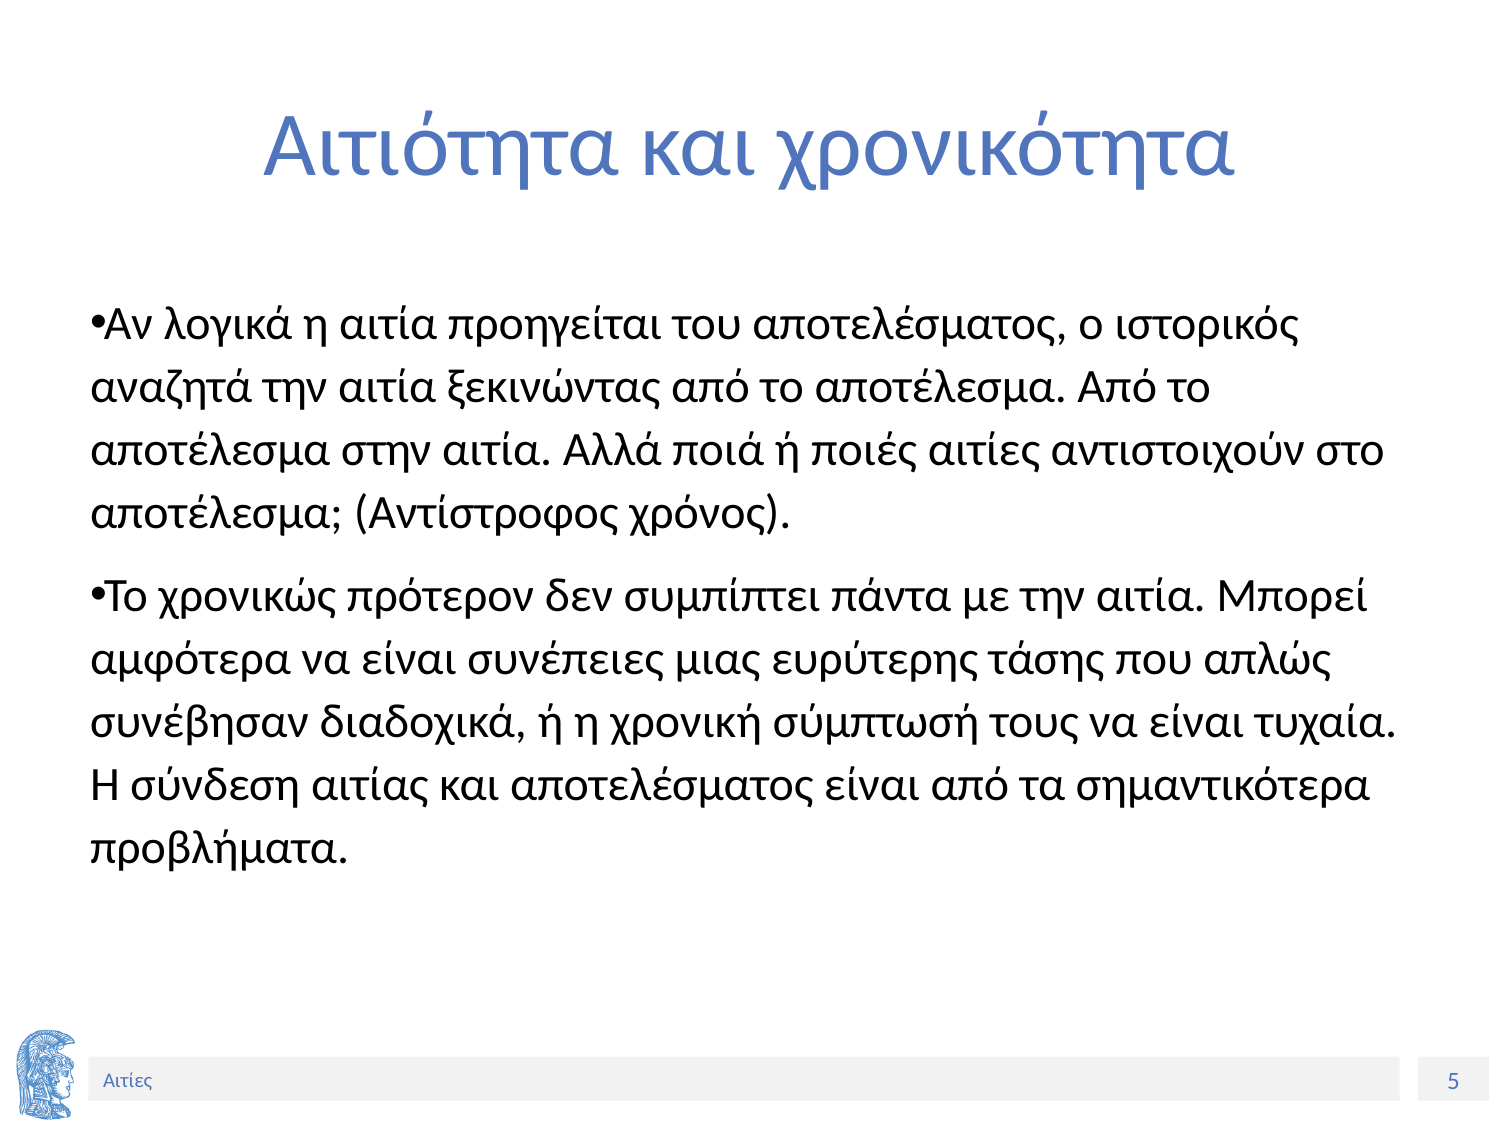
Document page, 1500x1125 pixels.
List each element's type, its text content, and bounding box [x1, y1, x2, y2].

list Αν λογικά η αιτία προηγείται του αποτελέσματος, ο ιστορικός αναζητά την αιτία ξεκινώντας από το αποτέλεσμα. Από το αποτέλεσμα στην αιτία. Αλλά ποιά ή ποιές αιτίες αντιστοιχούν στο αποτέλεσμα; (Αντίστροφος χρόνος). Το χρονικώς πρότερον δεν συμπίπτει πάντα με την αιτία. Μπορεί αμφότερα να είναι συνέπειες μιας ευρύτερης τάσης που απλώς συνέβησαν διαδοχικά, ή η χρονική σύμπτωσή τους να είναι τυχαία. Η σύνδεση αιτίας και αποτελέσματος είναι από τα σημαντικότερα προβλήματα. [75, 278, 1425, 894]
picture [9, 1026, 81, 1120]
title Αιτιότητα και χρονικότητα [75, 45, 1425, 233]
